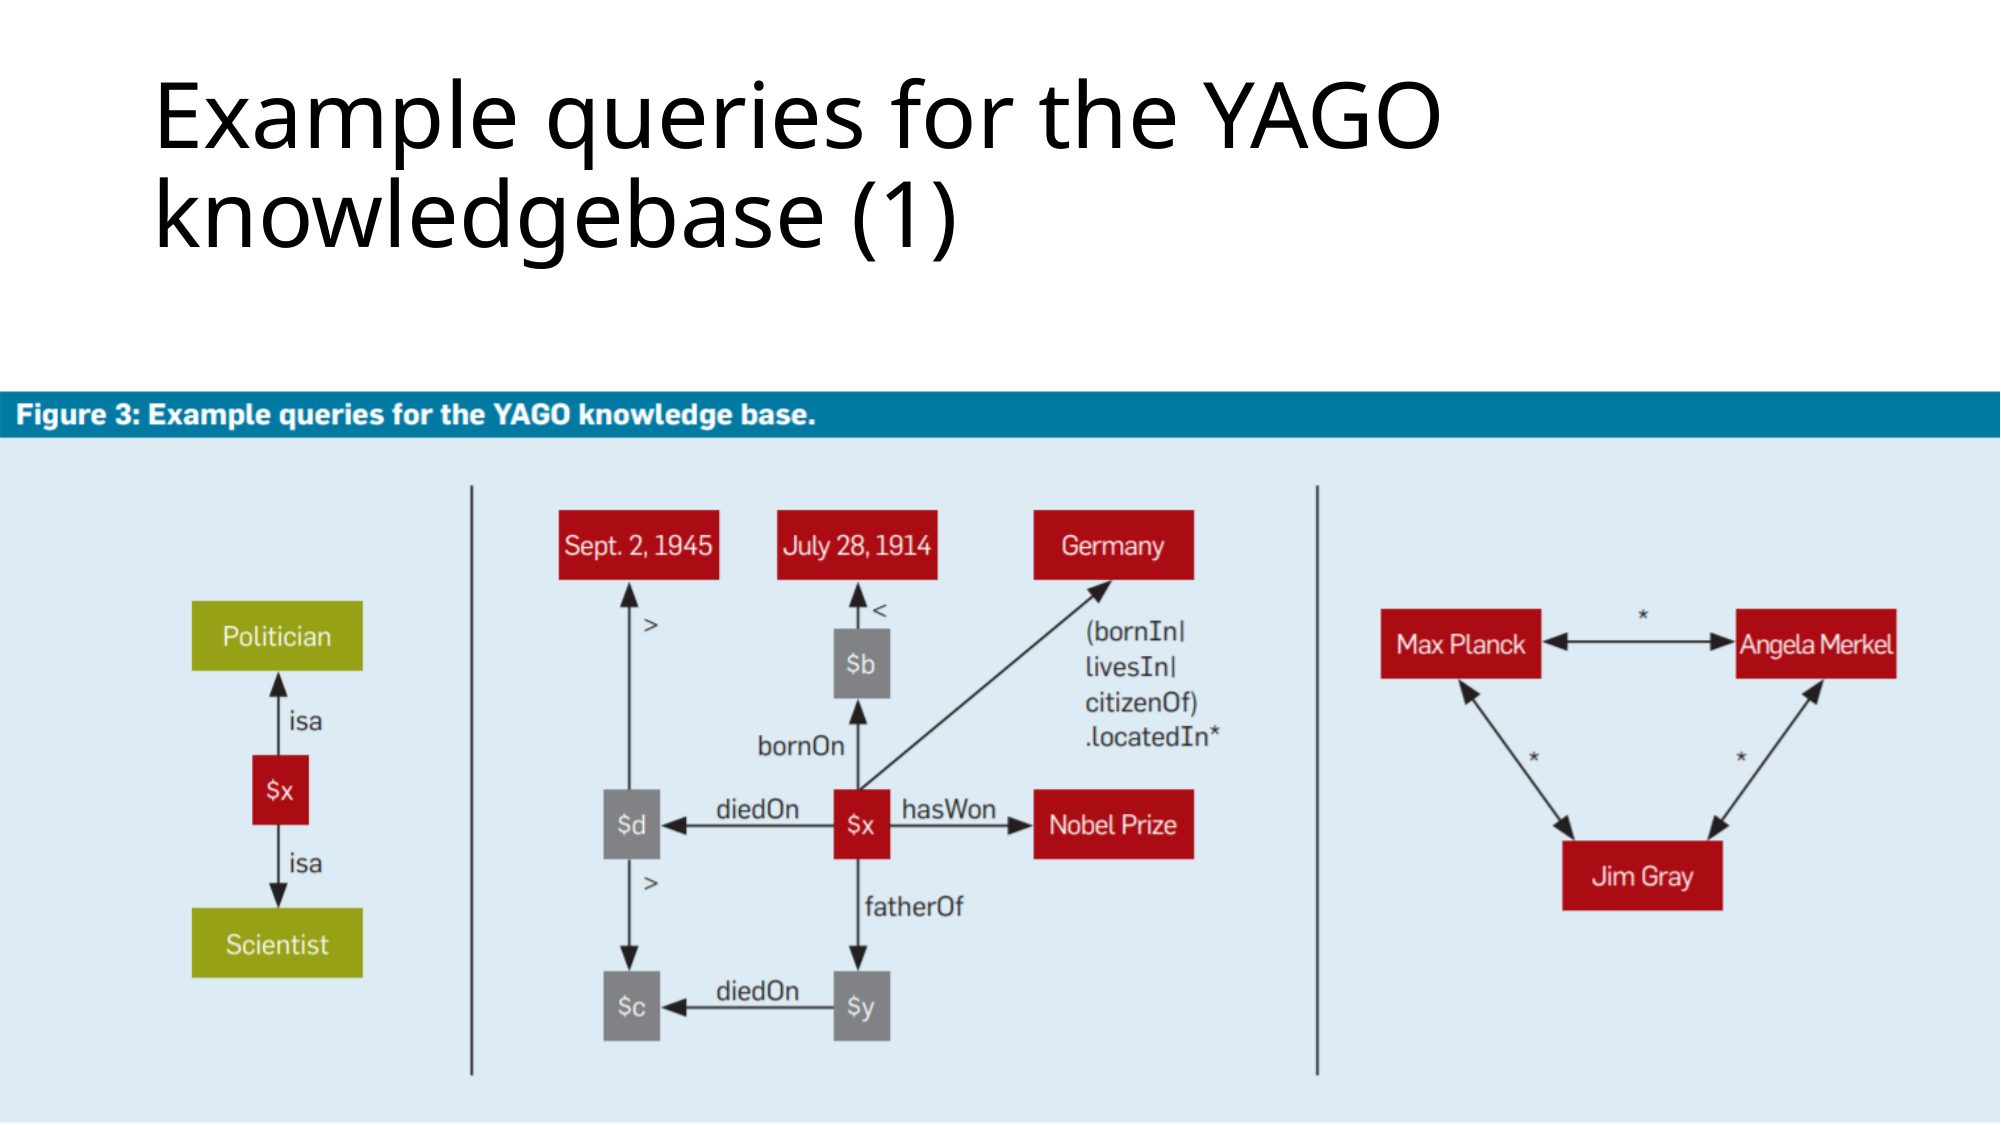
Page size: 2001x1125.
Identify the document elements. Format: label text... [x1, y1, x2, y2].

picture [392, 403, 403, 424]
picture [700, 409, 733, 431]
picture [61, 409, 106, 425]
picture [441, 404, 485, 425]
title Example queries for the YAGO knowledgebase (1) [137, 59, 1863, 278]
picture [0, 438, 2000, 1125]
picture [511, 403, 570, 425]
picture [580, 404, 664, 425]
picture [495, 404, 512, 424]
picture [742, 404, 807, 425]
picture [43, 409, 57, 431]
picture [116, 403, 131, 425]
picture [404, 409, 433, 425]
picture [229, 404, 271, 430]
picture [280, 403, 385, 430]
picture [18, 403, 40, 424]
picture [202, 409, 226, 424]
picture [150, 404, 199, 425]
picture [666, 404, 697, 425]
